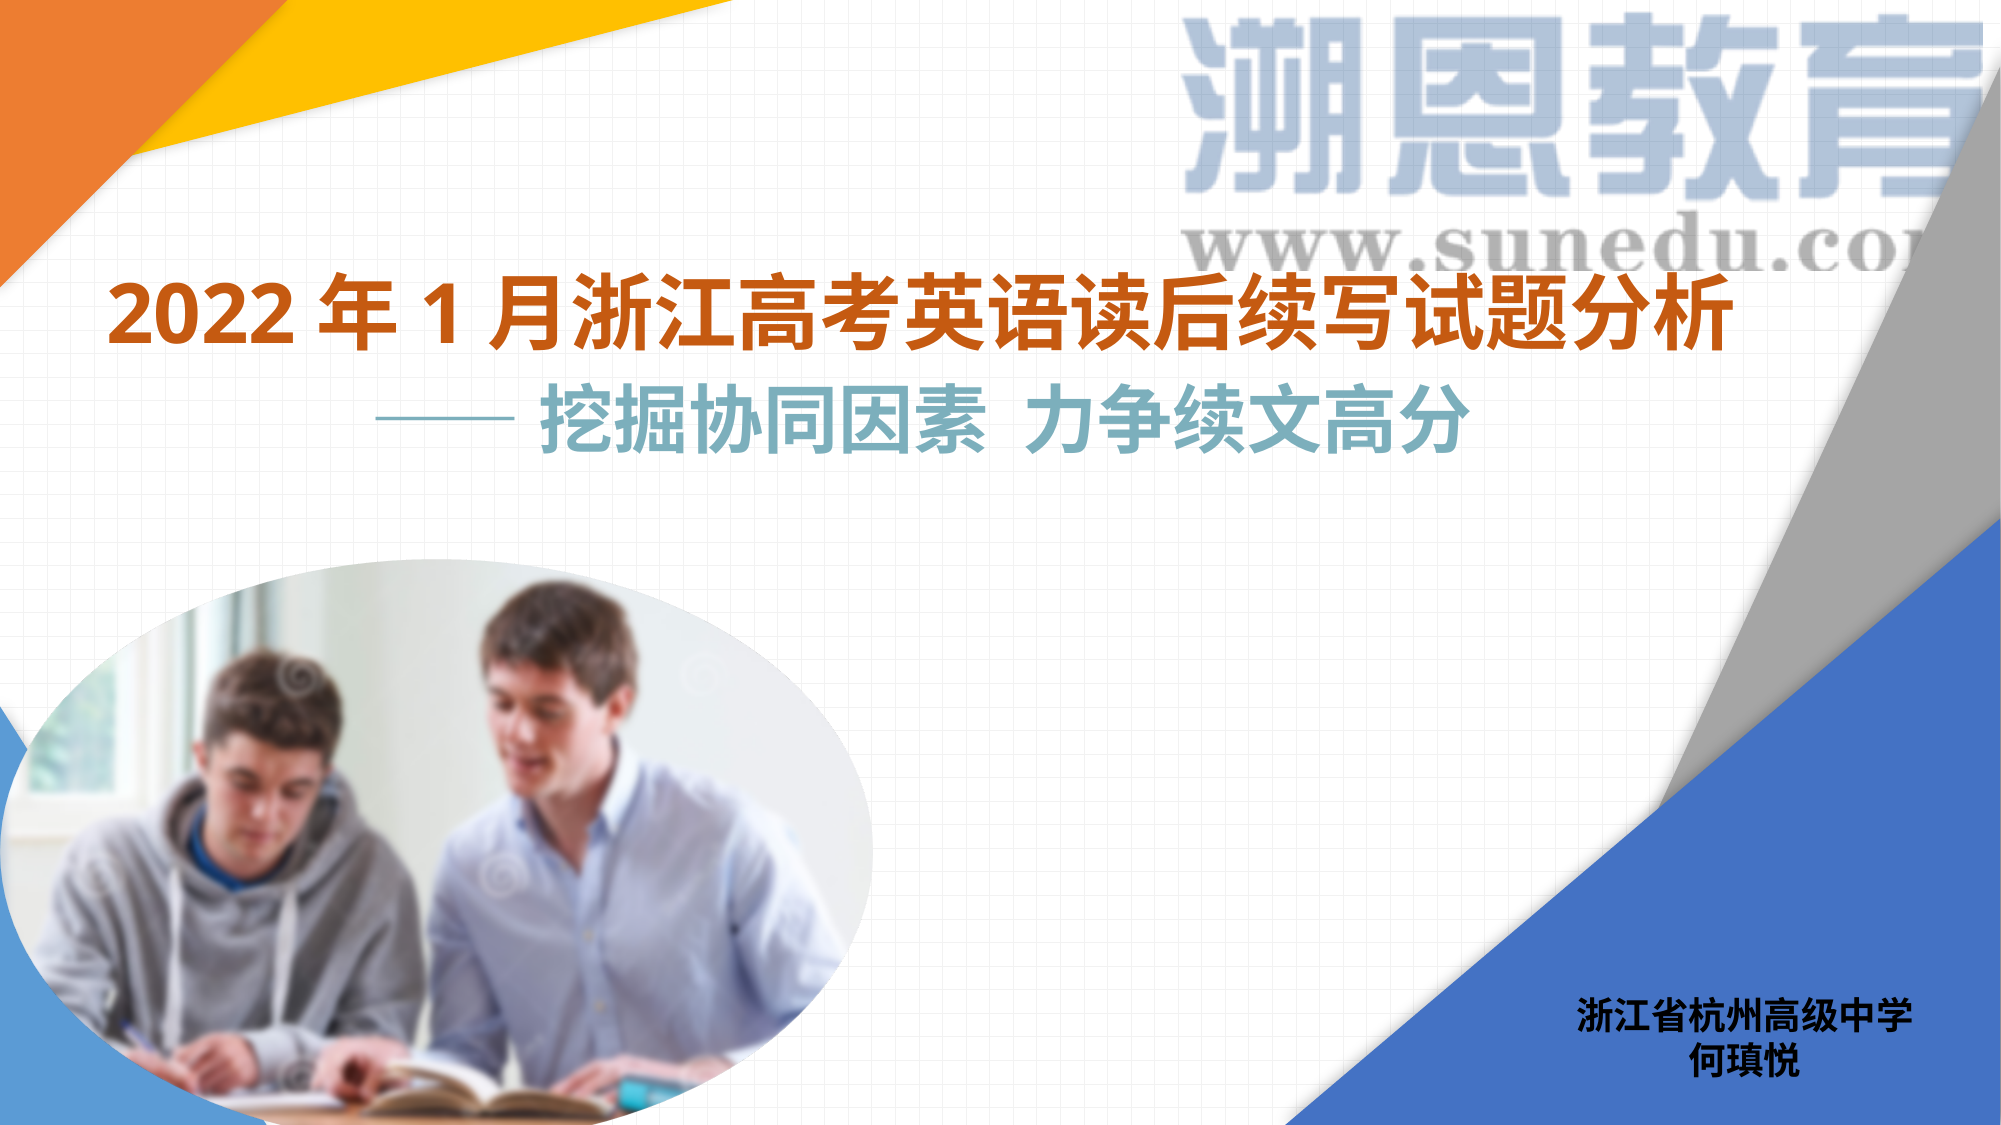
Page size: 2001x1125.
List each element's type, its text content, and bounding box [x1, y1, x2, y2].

text_box 浙江省杭州高级中学 何瑱悦 [1509, 984, 1981, 1090]
picture [1178, 10, 1983, 271]
text_box 2022年1月浙江高考英语读后续写试题分析 ——挖掘协同因素 力争续文高分 [72, 233, 1770, 502]
picture [0, 559, 873, 1125]
